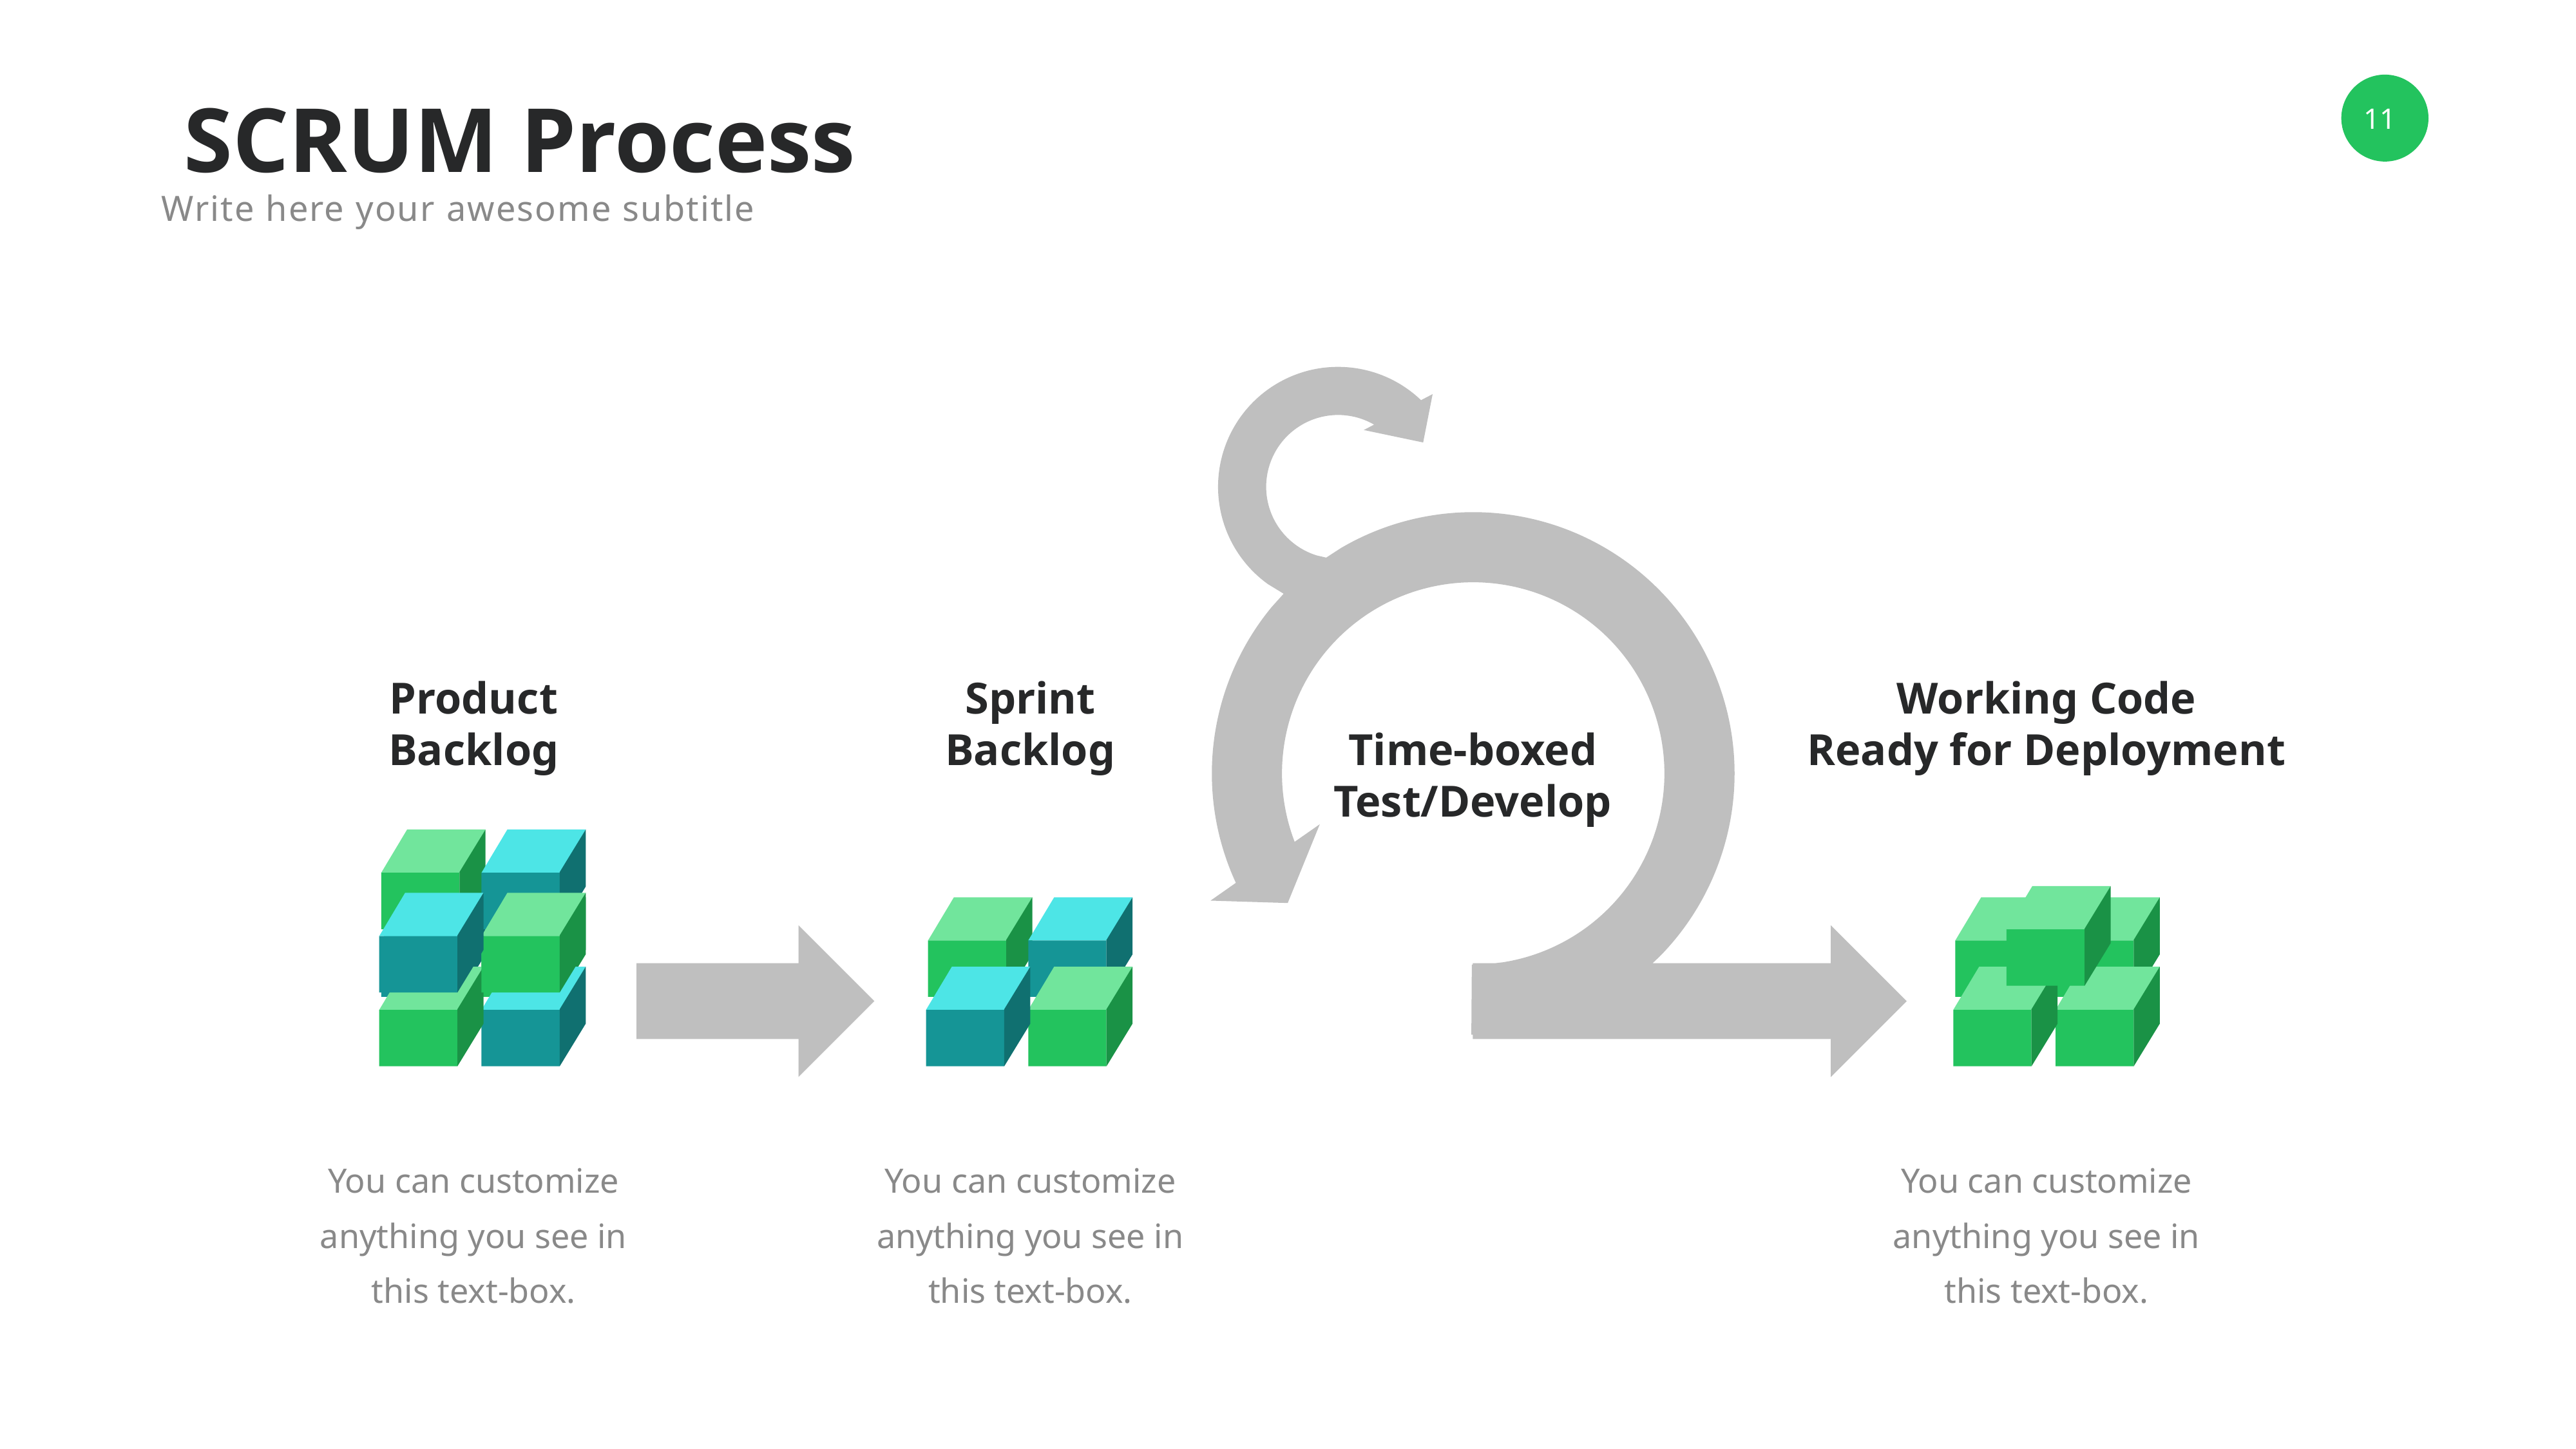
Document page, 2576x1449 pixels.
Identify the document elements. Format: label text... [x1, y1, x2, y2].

text_box You can customize anything you see in this text-box. [843, 1140, 1217, 1320]
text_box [379, 829, 586, 1066]
text_box [636, 923, 875, 1079]
text_box Working Code Ready for Deployment [1797, 666, 2296, 779]
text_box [928, 897, 1028, 966]
text_box [1208, 366, 1908, 1079]
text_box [926, 966, 1031, 1066]
text_box SCRUM Process [174, 51, 866, 195]
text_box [1028, 897, 1133, 966]
text_box Product Backlog [379, 666, 569, 779]
text_box You can customize anything you see in this text-box. [1860, 1140, 2234, 1320]
text_box You can customize anything you see in this text-box. [287, 1140, 661, 1320]
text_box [1031, 966, 1133, 1066]
text_box Sprint Backlog [935, 666, 1125, 779]
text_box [1953, 886, 2160, 1066]
text_box Write here your awesome subtitle [151, 182, 765, 233]
text_box Time-boxed Test/Develop [1324, 717, 1622, 830]
